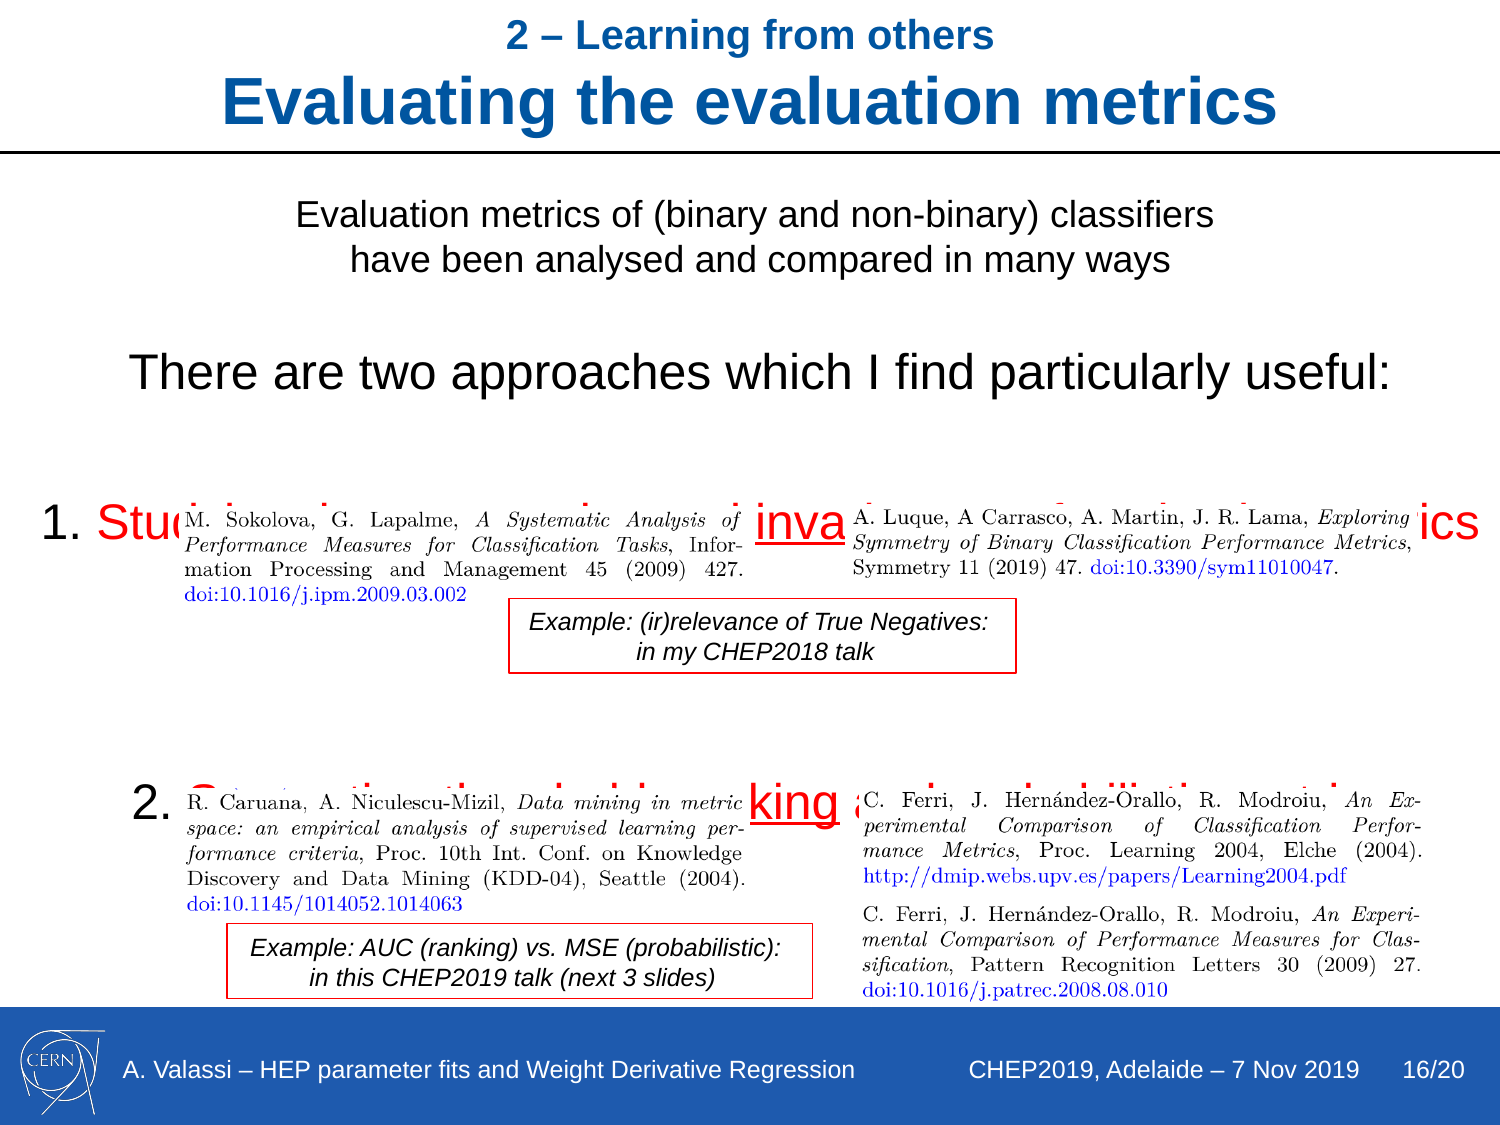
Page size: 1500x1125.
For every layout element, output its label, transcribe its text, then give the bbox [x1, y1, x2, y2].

text_box Example: AUC (ranking) vs. MSE (probabilistic): in this CHEP2019 talk (next 3 slides) [226, 923, 813, 999]
title 2 – Learning from others Evaluating the evaluation metrics [29, 23, 1472, 122]
picture [858, 788, 1430, 889]
picture [179, 788, 751, 916]
text_box Example: (ir)relevance of True Negatives: in my CHEP2018 talk [509, 598, 1016, 673]
picture [20, 1030, 106, 1116]
list Evaluation metrics of (binary and non-binary) classifiers have been analysed and compared in many ways There are two approaches which I find particularly useful: 1. Studying the symmetries and invariances of evaluation metrics 2. Separating threshold, ranking and probabilistic metrics [0, 175, 1500, 984]
picture [858, 903, 1425, 1005]
picture [845, 503, 1417, 584]
picture [179, 505, 749, 611]
